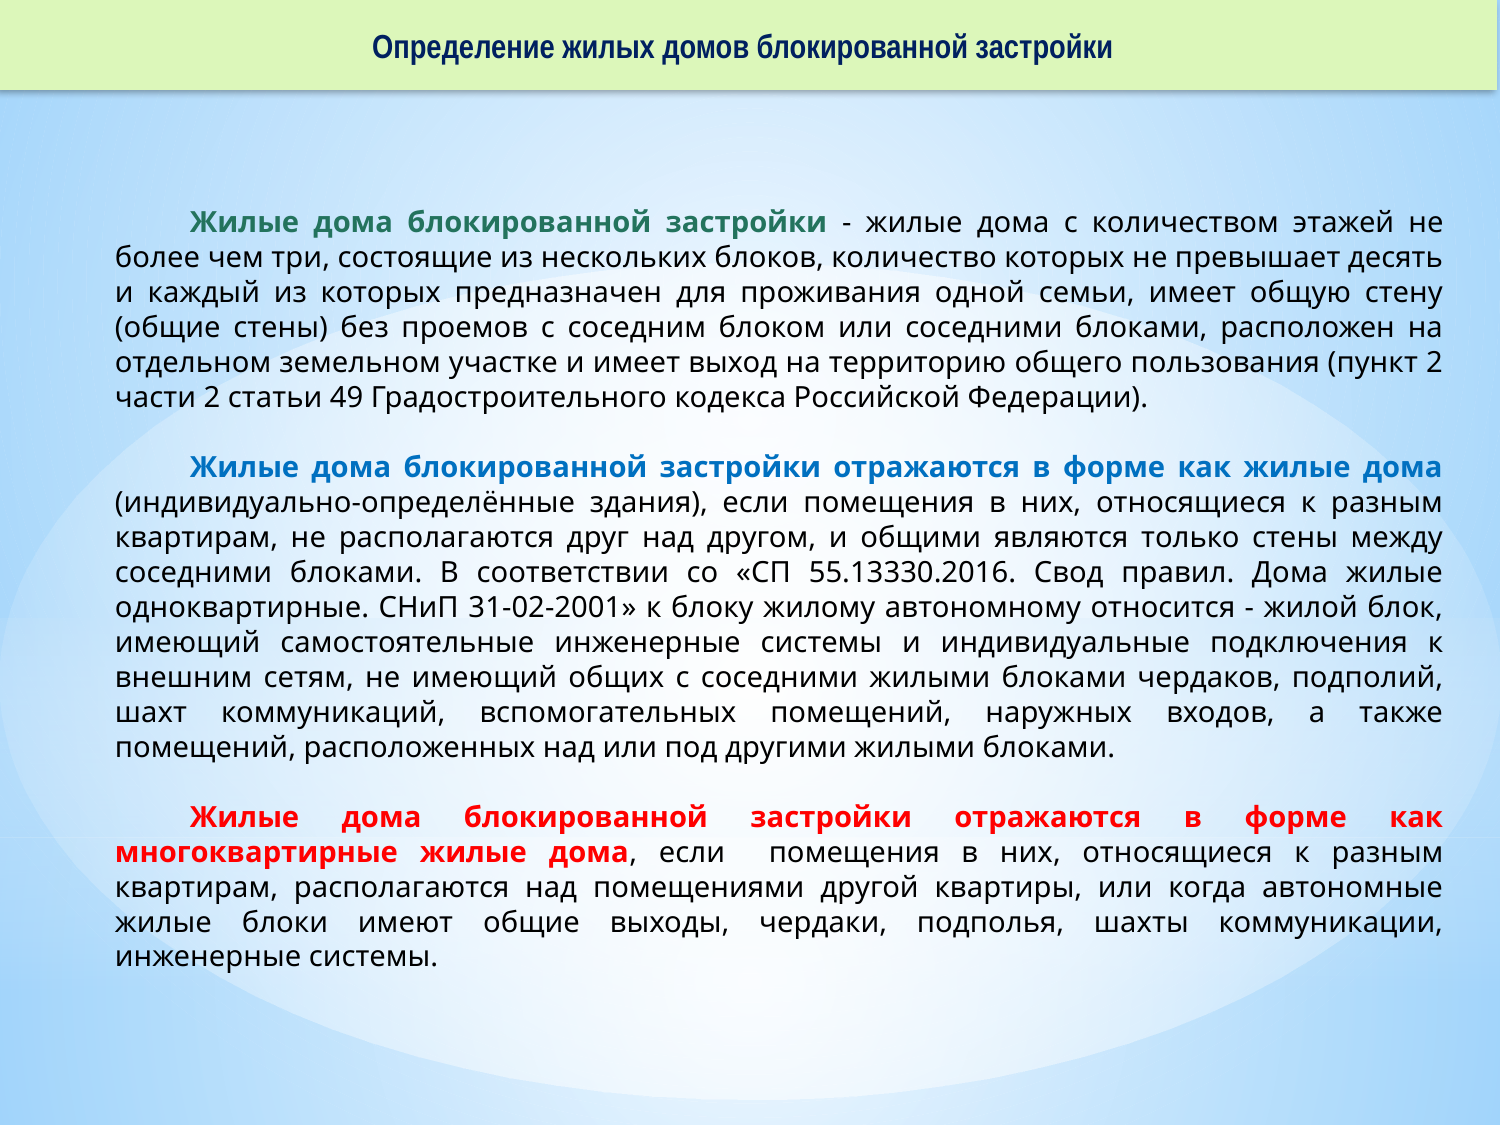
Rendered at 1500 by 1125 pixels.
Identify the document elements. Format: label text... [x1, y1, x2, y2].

text_box Жилые дома блокированной застройки - жилые дома с количеством этажей не более чем три, состоящие из нескольких блоков, количество которых не превышает десять и каждый из которых предназначен для проживания одной семьи, имеет общую стену (общие стены) без проемов с соседним блоком или соседними блоками, расположен на отдельном земельном участке и имеет выход на территорию общего пользования (пункт 2 части 2 статьи 49 Градостроительного кодекса Российской Федерации). Жилые дома блокированной застройки отражаются в форме как жилые дома (индивидуально-определённые здания), если помещения в них, относящиеся к разным квартирам, не располагаются друг над другом, и общими являются только стены между соседними блоками. В соответствии со «СП 55.13330.2016. Свод правил. Дома жилые одноквартирные. СНиП 31-02-2001» к блоку жилому автономному относится - жилой блок, имеющий самостоятельные инженерные системы и индивидуальные подключения к внешним сетям, не имеющий общих с соседними жилыми блоками чердаков, подполий, шахт коммуникаций, вспомогательных помещений, наружных входов, а также помещений, расположенных над или под другими жилыми блоками. Жилые дома блокированной застройки отражаются в форме как многоквартирные жилые дома, если помещения в них, относящиеся к разным квартирам, располагаются над помещениями другой квартиры, или когда автономные жилые блоки имеют общие выходы, чердаки, подполья, шахты коммуникации, инженерные системы. [100, 196, 1459, 981]
text_box Определение жилых домов блокированной застройки [0, 0, 1498, 91]
